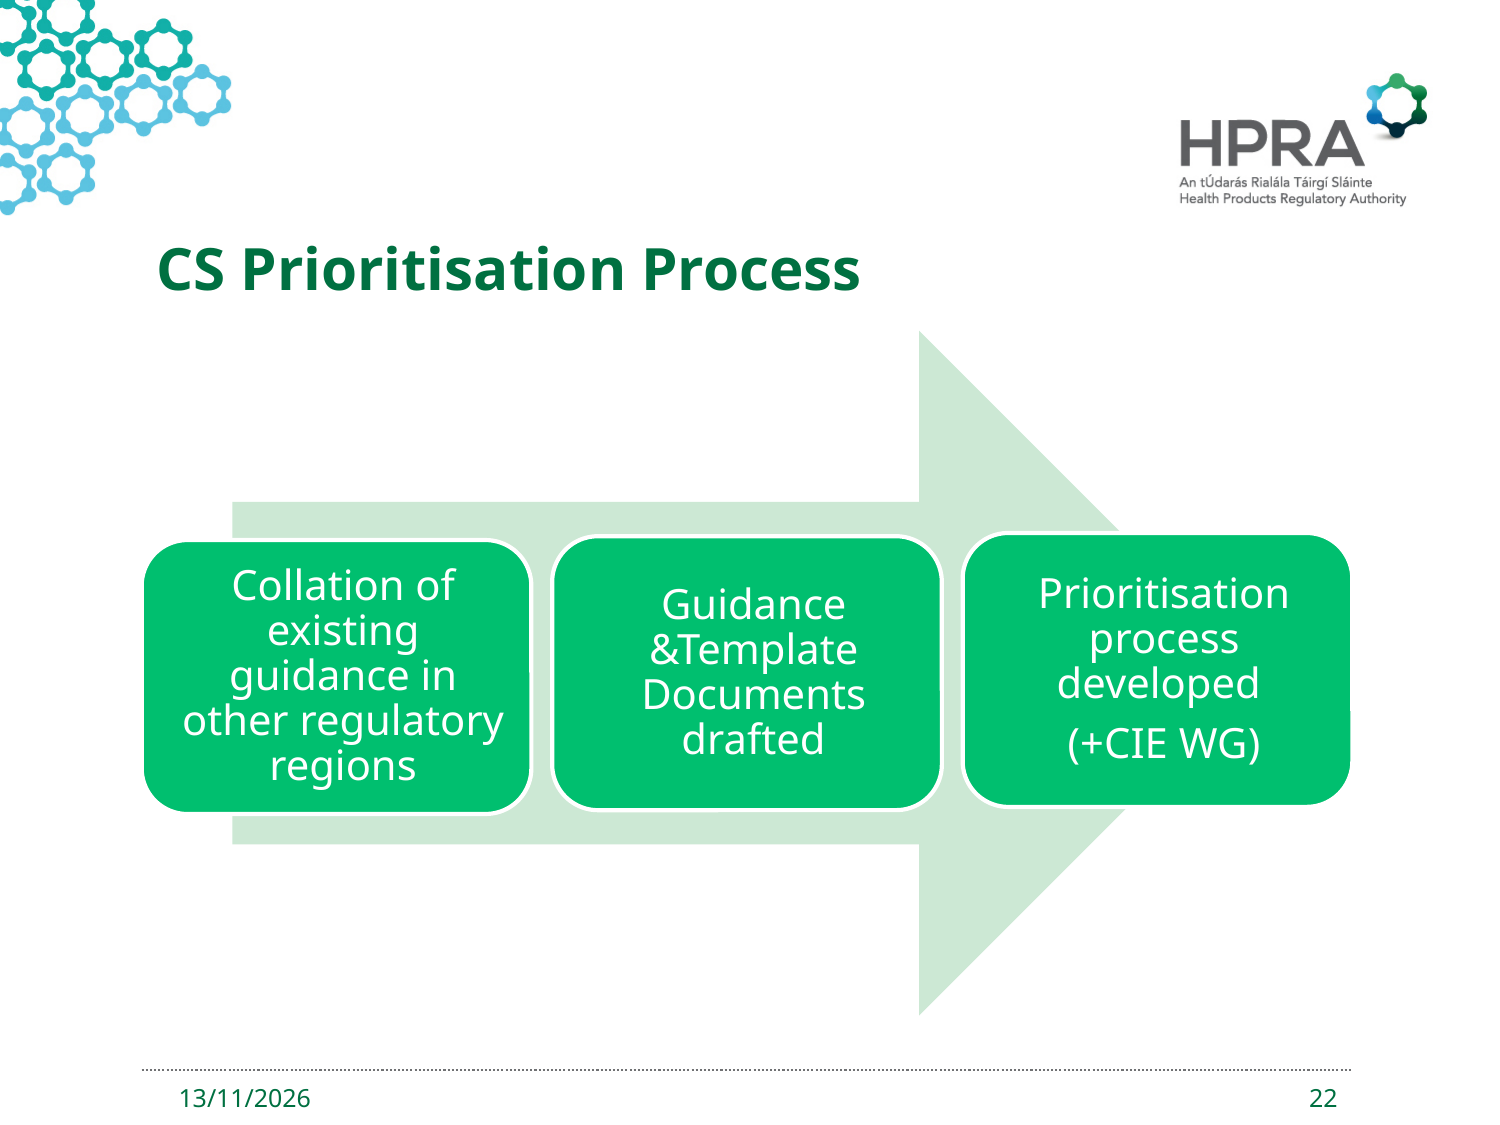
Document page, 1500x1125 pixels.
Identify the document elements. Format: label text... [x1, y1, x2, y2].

slide_number 22 [1257, 1074, 1353, 1122]
title CS Prioritisation Process [141, 224, 1353, 327]
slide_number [163, 1074, 514, 1122]
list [141, 330, 1353, 1016]
picture [0, 0, 1500, 1125]
